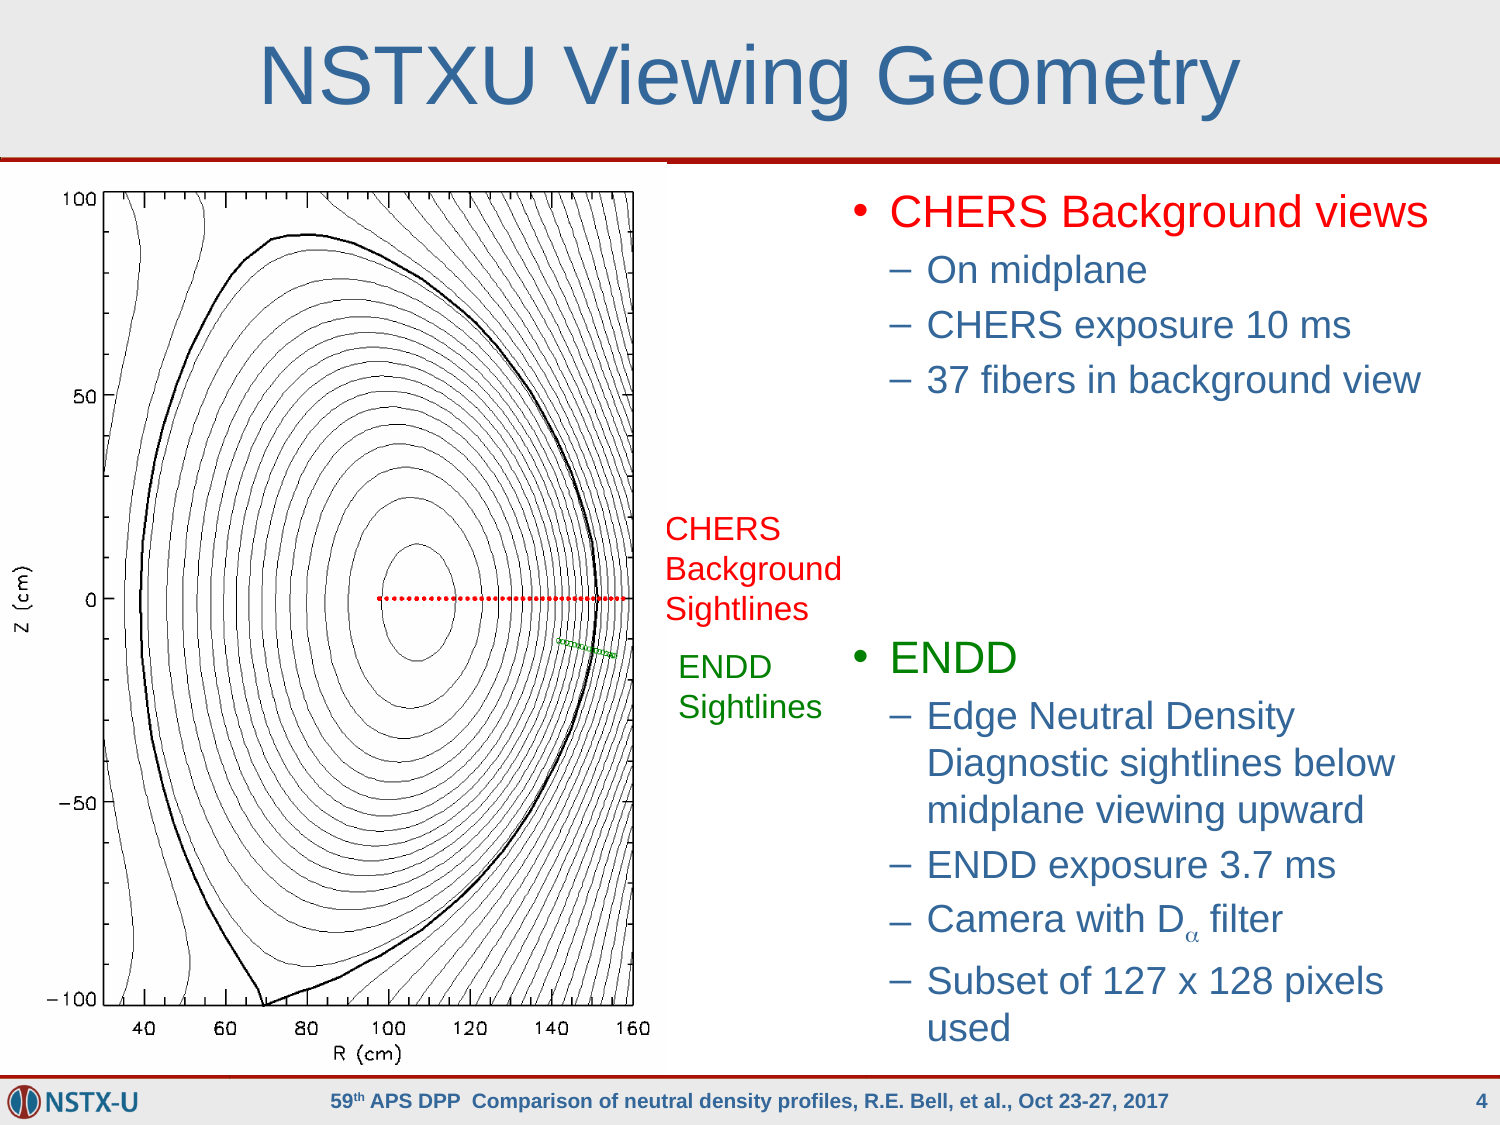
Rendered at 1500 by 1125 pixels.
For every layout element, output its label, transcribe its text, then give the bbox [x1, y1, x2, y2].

picture [0, 158, 1500, 1125]
title NSTXU Viewing Geometry [0, 0, 1500, 158]
text_box CHERS Background Sightlines [672, 499, 837, 635]
list CHERS Background views On midplane CHERS exposure 10 ms 37 fibers in background view ENDD Edge Neutral Density Diagnostic sightlines below midplane viewing upward ENDD exposure 3.7 ms Camera with Da filter Subset of 127 x 128 pixels used [837, 174, 1488, 1063]
text_box ENDD Sightlines [672, 637, 837, 732]
